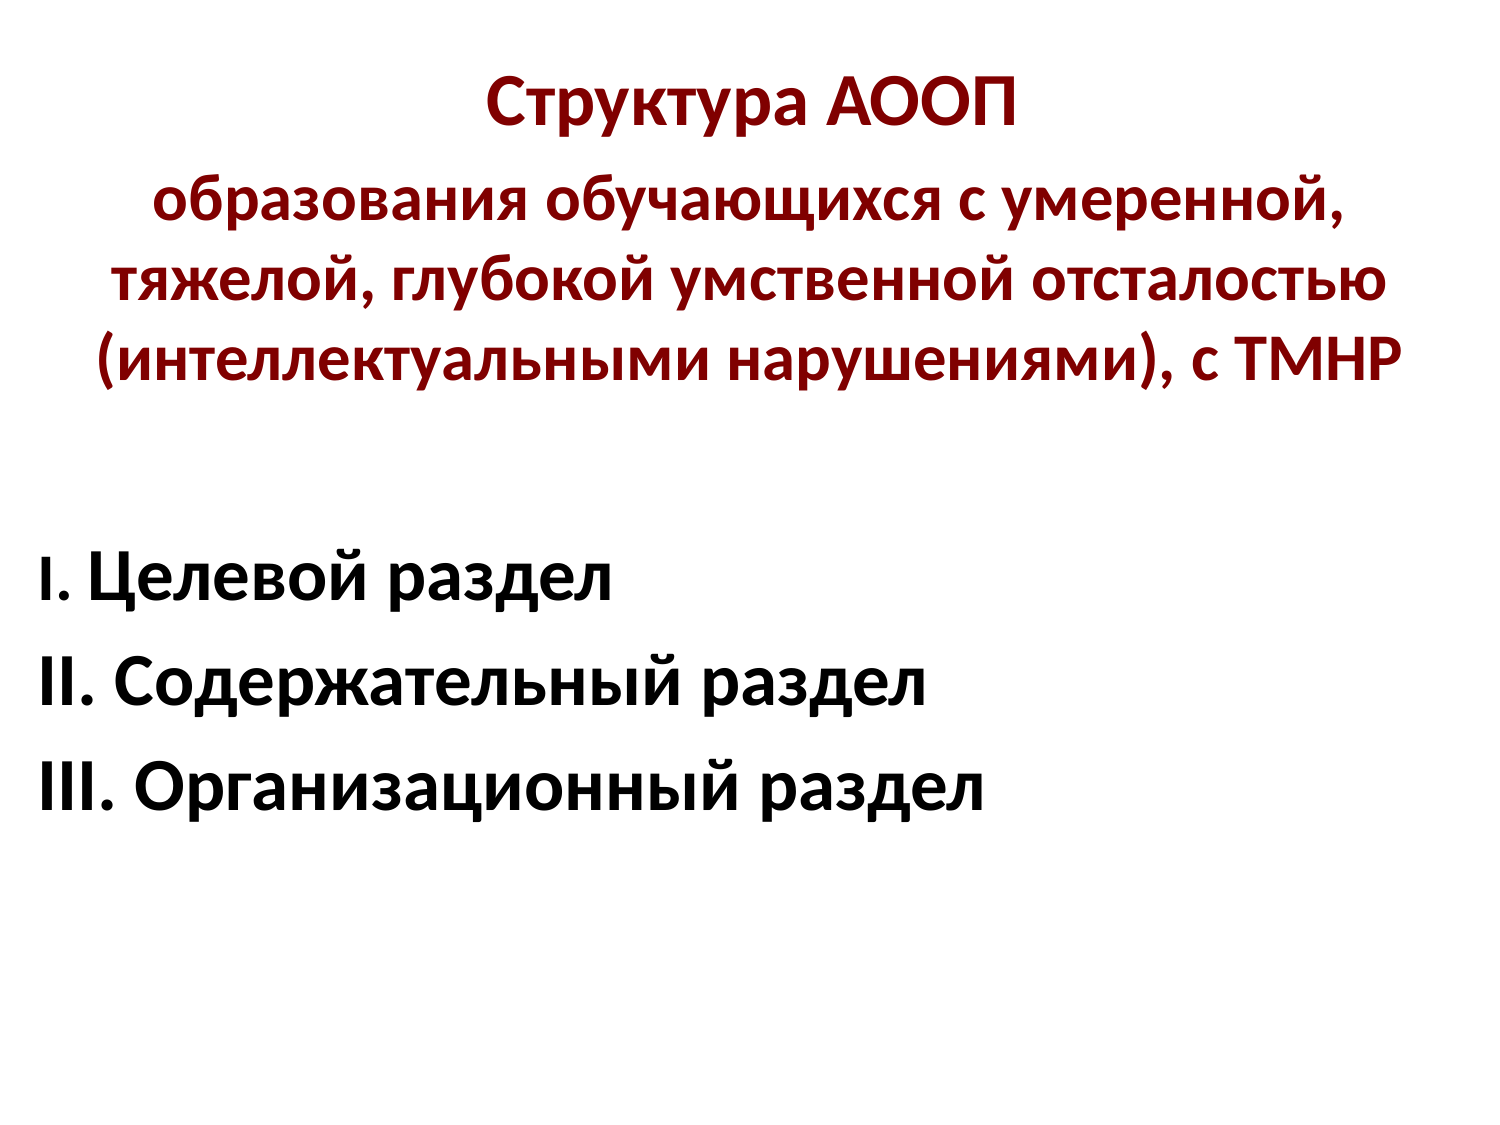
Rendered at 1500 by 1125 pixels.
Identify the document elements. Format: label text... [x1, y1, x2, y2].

list Структура АООП образования обучающихся с умеренной, тяжелой, глубокой умственной отсталостью (интеллектуальными нарушениями), с ТМНР I. Целевой раздел II. Содержательный раздел III. Организационный раздел [0, 42, 1500, 1106]
